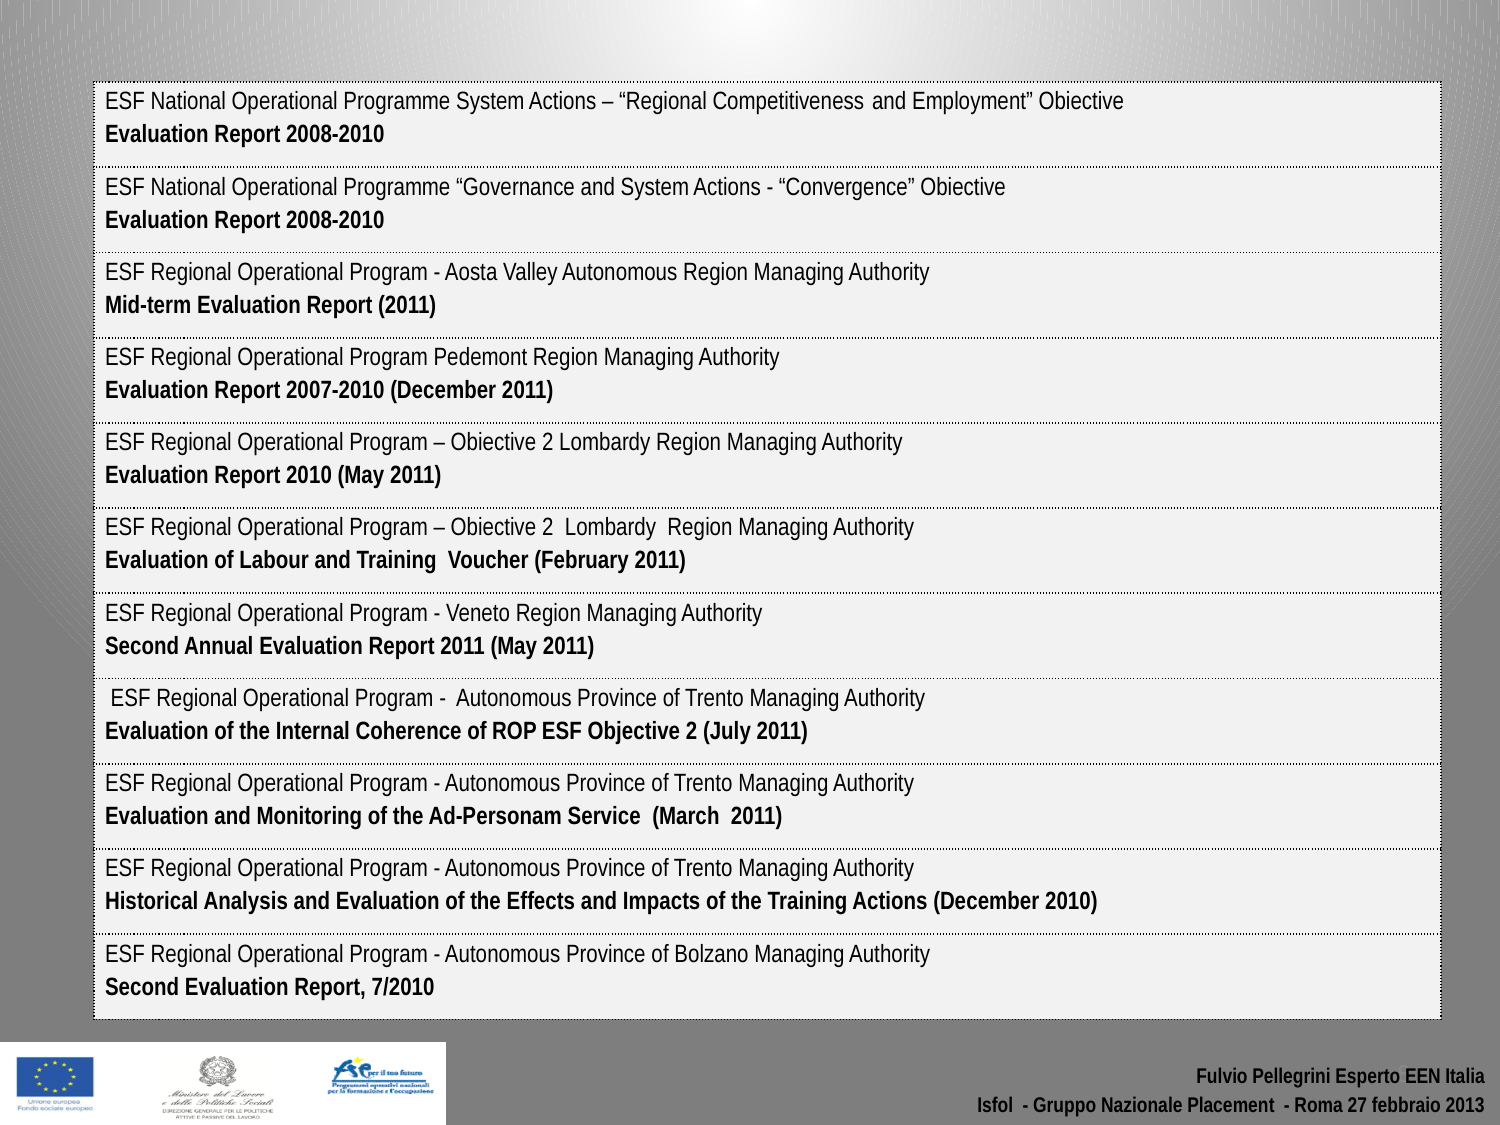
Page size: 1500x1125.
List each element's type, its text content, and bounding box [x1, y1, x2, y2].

table_cell ESF Regional Operational Program – Obiective 2 Lombardy Region Managing Authority Evaluation Report 2010 (May 2011) [94, 423, 1441, 508]
table_cell ESF Regional Operational Program - Autonomous Province of Trento Managing Authority Evaluation and Monitoring of the Ad-Personam Service (March 2011) [94, 764, 1441, 849]
table_cell ESF Regional Operational Program - Autonomous Province of Trento Managing Authority Historical Analysis and Evaluation of the Effects and Impacts of the Training Actions (December 2010) [94, 849, 1441, 934]
table_cell ESF Regional Operational Program – Obiective 2 Lombardy Region Managing Authority Evaluation of Labour and Training Voucher (February 2011) [94, 508, 1441, 593]
table_header ESF National Operational Programme System Actions – “Regional Competitiveness and Employment” Obiective Evaluation Report 2008-2010 [94, 82, 1441, 167]
table_cell ESF Regional Operational Program - Autonomous Province of Trento Managing Authority Evaluation of the Internal Coherence of ROP ESF Objective 2 (July 2011) [94, 679, 1441, 764]
table_cell ESF Regional Operational Program - Aosta Valley Autonomous Region Managing Authority Mid-term Evaluation Report (2011) [94, 252, 1441, 338]
table_cell ESF Regional Operational Program - Veneto Region Managing Authority Second Annual Evaluation Report 2011 (May 2011) [94, 593, 1441, 679]
subtitle Fulvio Pellegrini Esperto EEN Italia Isfol - Gruppo Nazionale Placement - Roma 27 febbraio 2013 [450, 1054, 1500, 1125]
table_cell ESF Regional Operational Program Pedemont Region Managing Authority Evaluation Report 2007-2010 (December 2011) [94, 338, 1441, 423]
slide_number 8 [1074, 1042, 1425, 1103]
table_cell ESF National Operational Programme “Governance and System Actions - “Convergence” Obiective Evaluation Report 2008-2010 [94, 167, 1441, 252]
picture [0, 1042, 446, 1125]
table_cell ESF Regional Operational Program - Autonomous Province of Bolzano Managing Authority Second Evaluation Report, 7/2010 [94, 934, 1441, 1019]
